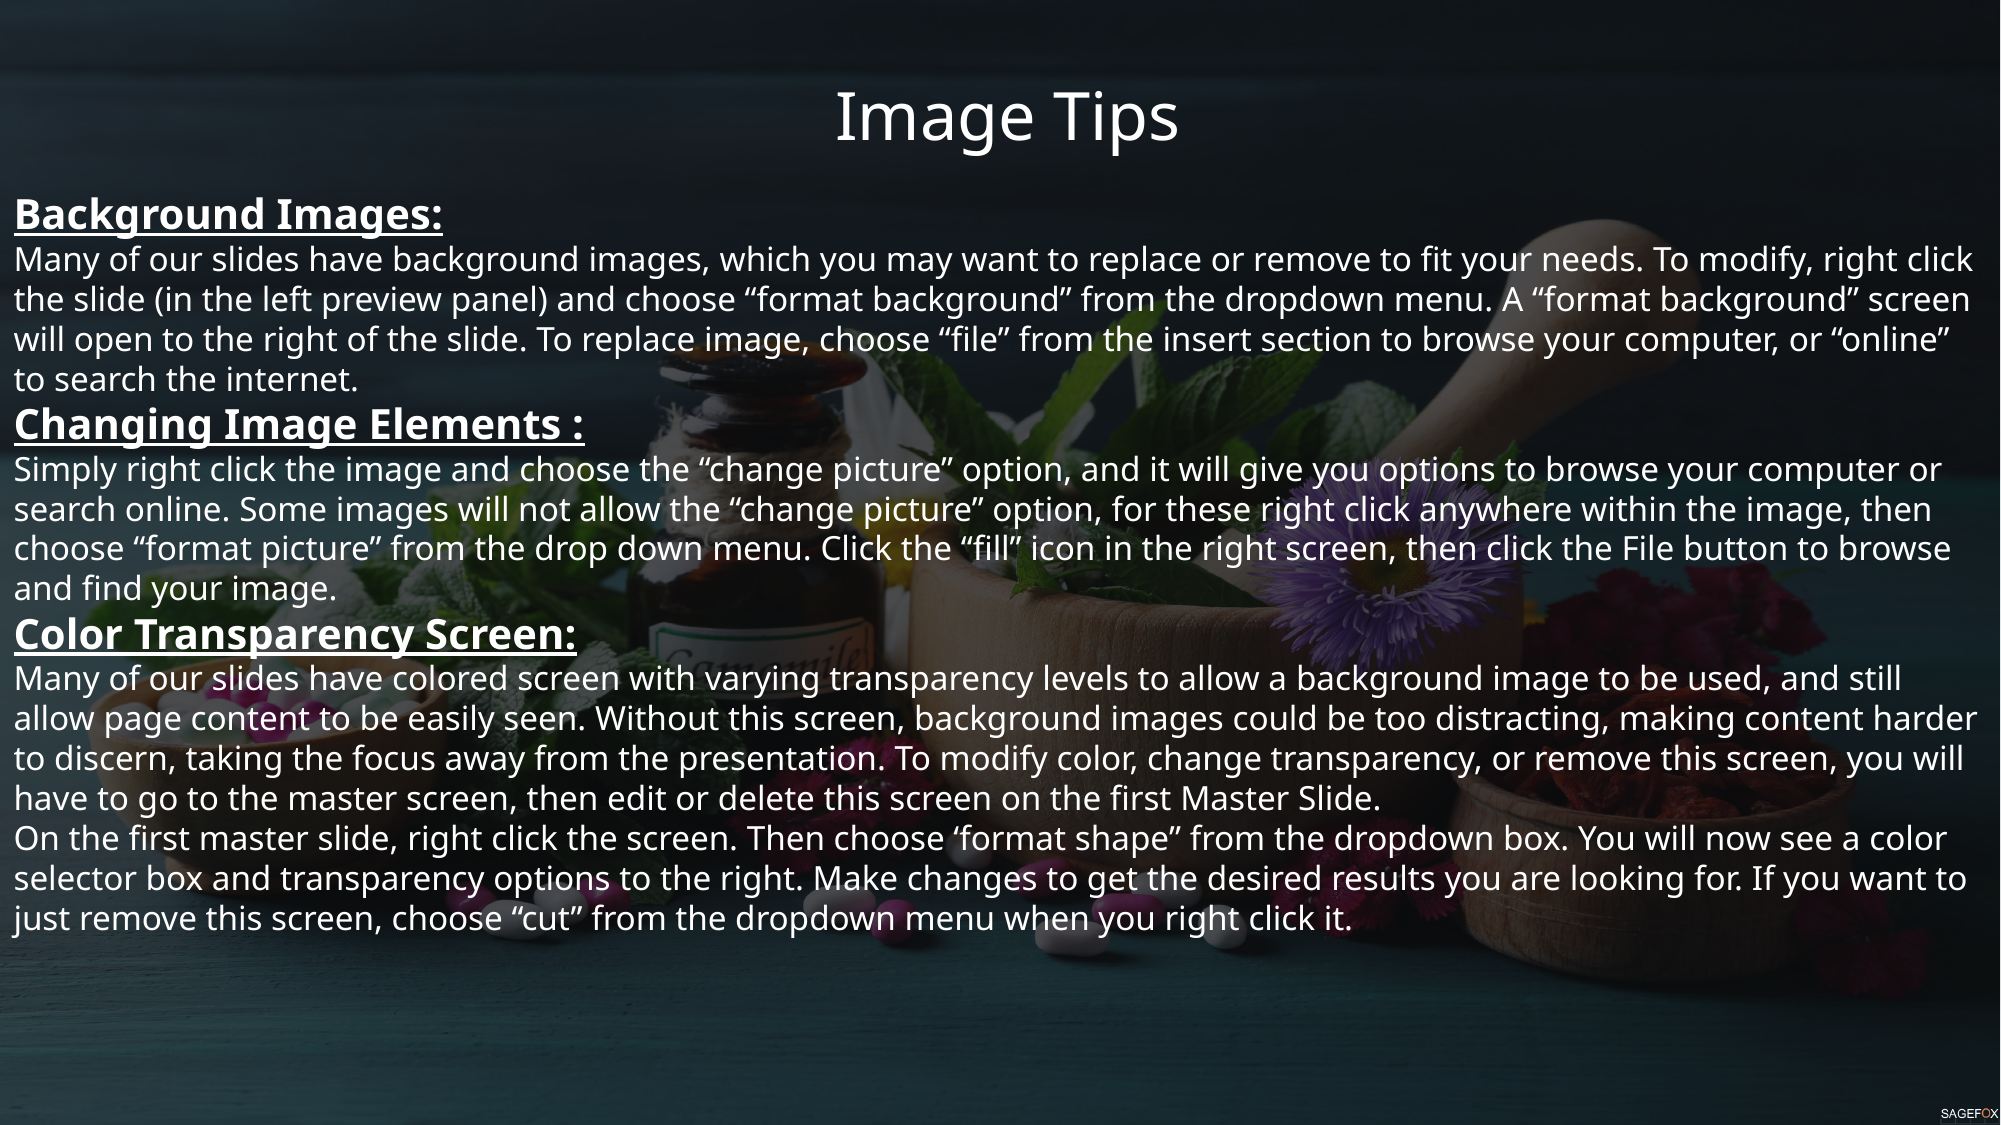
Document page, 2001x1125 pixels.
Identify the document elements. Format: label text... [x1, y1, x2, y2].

title Image Tips [597, 59, 1420, 177]
text_box Background Images: Many of our slides have background images, which you may want to replace or remove to fit your needs. To modify, right click the slide (in the left preview panel) and choose “format background” from the dropdown menu. A “format background” screen will open to the right of the slide. To replace image, choose “file” from the insert section to browse your computer, or “online” to search the internet. Changing Image Elements : Simply right click the image and choose the “change picture” option, and it will give you options to browse your computer or search online. Some images will not allow the “change picture” option, for these right click anywhere within the image, then choose “format picture” from the drop down menu. Click the “fill” icon in the right screen, then click the File button to browse and find your image. Color Transparency Screen: Many of our slides have colored screen with varying transparency levels to allow a background image to be used, and still allow page content to be easily seen. Without this screen, background images could be too distracting, making content harder to discern, taking the focus away from the presentation. To modify color, change transparency, or remove this screen, you will have to go to the master screen, then edit or delete this screen on the first Master Slide. On the first master slide, right click the screen. Then choose ‘format shape” from the dropdown box. You will now see a color selector box and transparency options to the right. Make changes to get the desired results you are looking for. If you want to just remove this screen, choose “cut” from the dropdown menu when you right click it. [0, 0, 2000, 1125]
